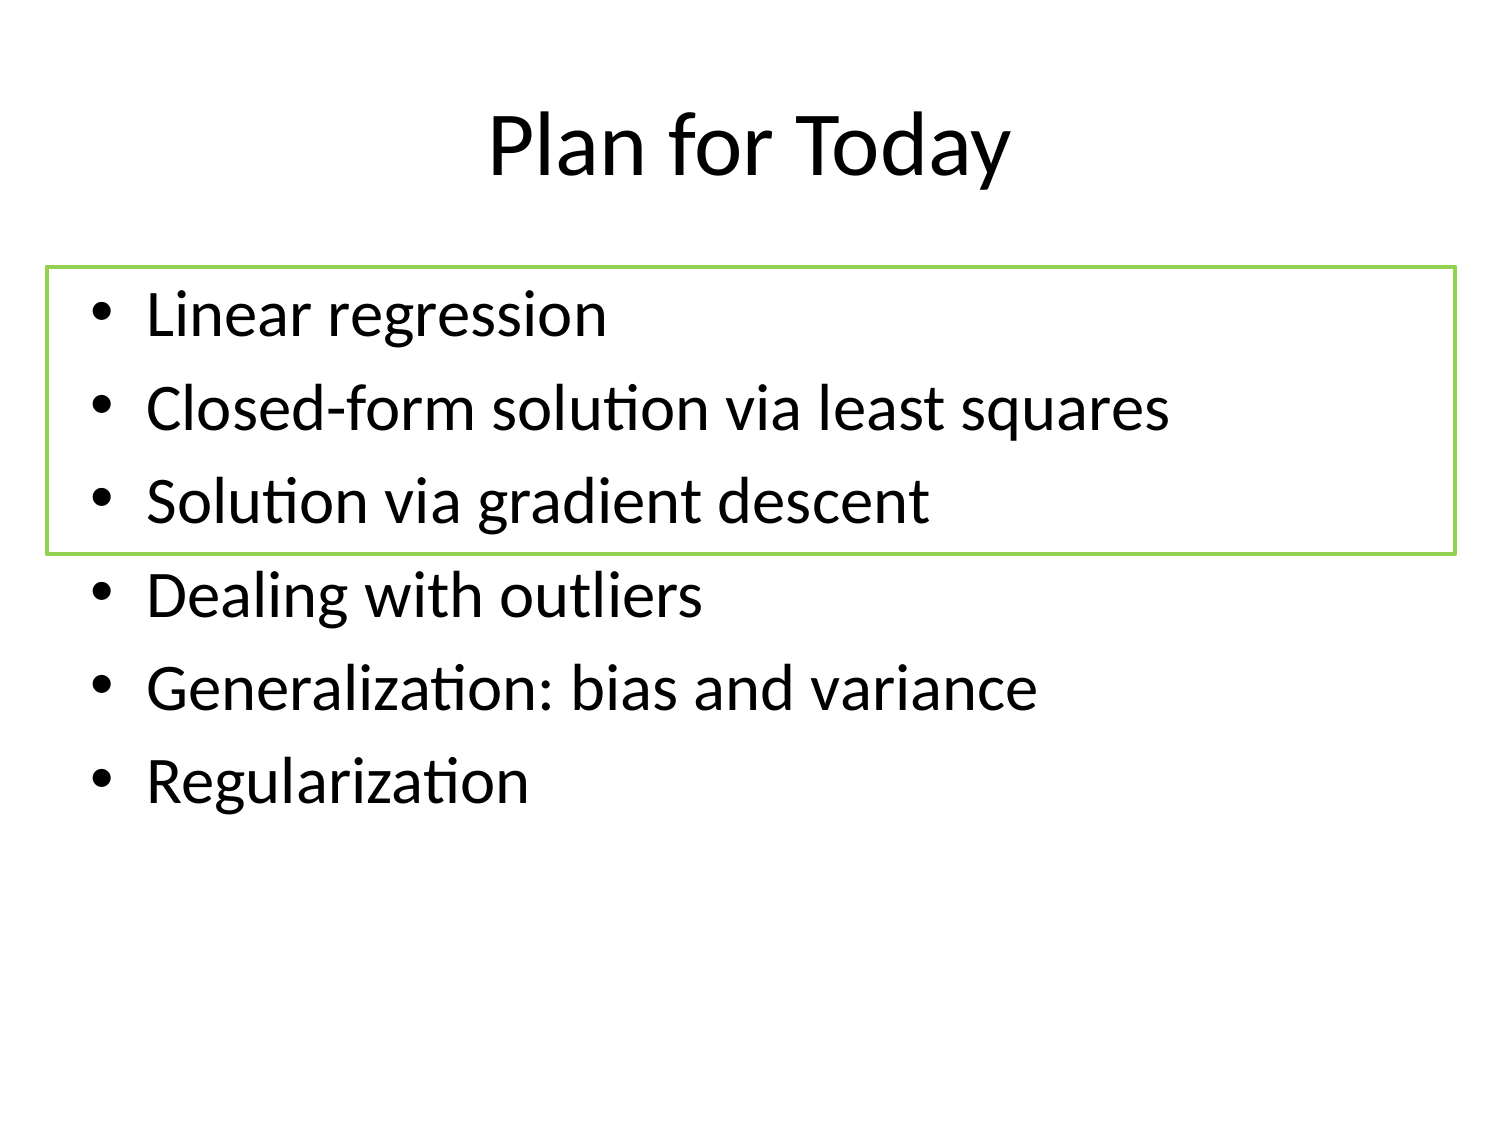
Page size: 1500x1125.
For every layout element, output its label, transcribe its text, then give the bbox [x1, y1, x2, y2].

title Plan for Today [75, 45, 1425, 233]
text_box [45, 265, 1457, 556]
list Linear regression Closed-form solution via least squares Solution via gradient descent Dealing with outliers Generalization: bias and variance Regularization [75, 556, 1425, 1005]
